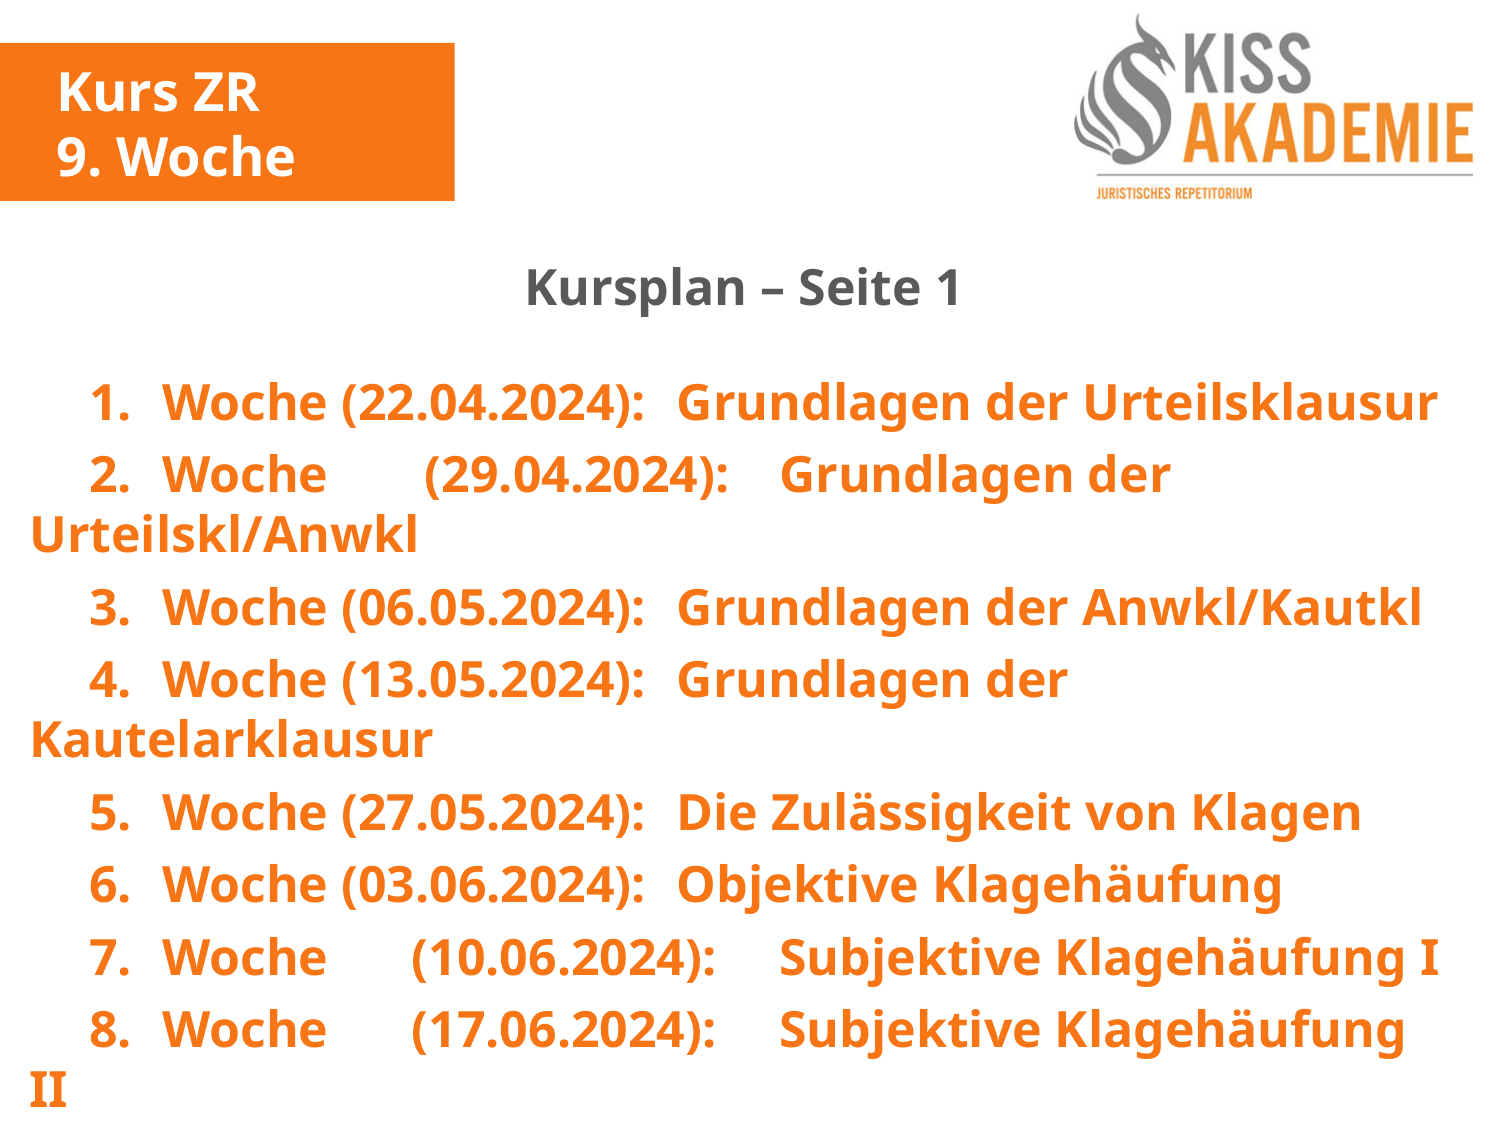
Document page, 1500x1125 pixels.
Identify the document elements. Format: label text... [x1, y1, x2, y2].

text_box Kurs ZR 9. Woche [41, 49, 432, 195]
picture [1074, 13, 1473, 203]
text_box [0, 41, 457, 203]
text_box Kursplan – Seite 1 1. Woche (22.04.2024): Grundlagen der Urteilsklausur 2. Woche (29.04.2024): Grundlagen der Urteilskl/Anwkl 3. Woche (06.05.2024): Grundlagen der Anwkl/Kautkl 4. Woche (13.05.2024): Grundlagen der Kautelarklausur 5. Woche (27.05.2024): Die Zulässigkeit von Klagen 6. Woche (03.06.2024): Objektive Klagehäufung 7. Woche (10.06.2024): Subjektive Klagehäufung I 8. Woche (17.06.2024): Subjektive Klagehäufung II 9. Woche (24.06.2024): Säumnis einer Partei 10. Woche (01.07.2024): Anerkenntnis und Verzicht [29, 255, 1459, 1125]
